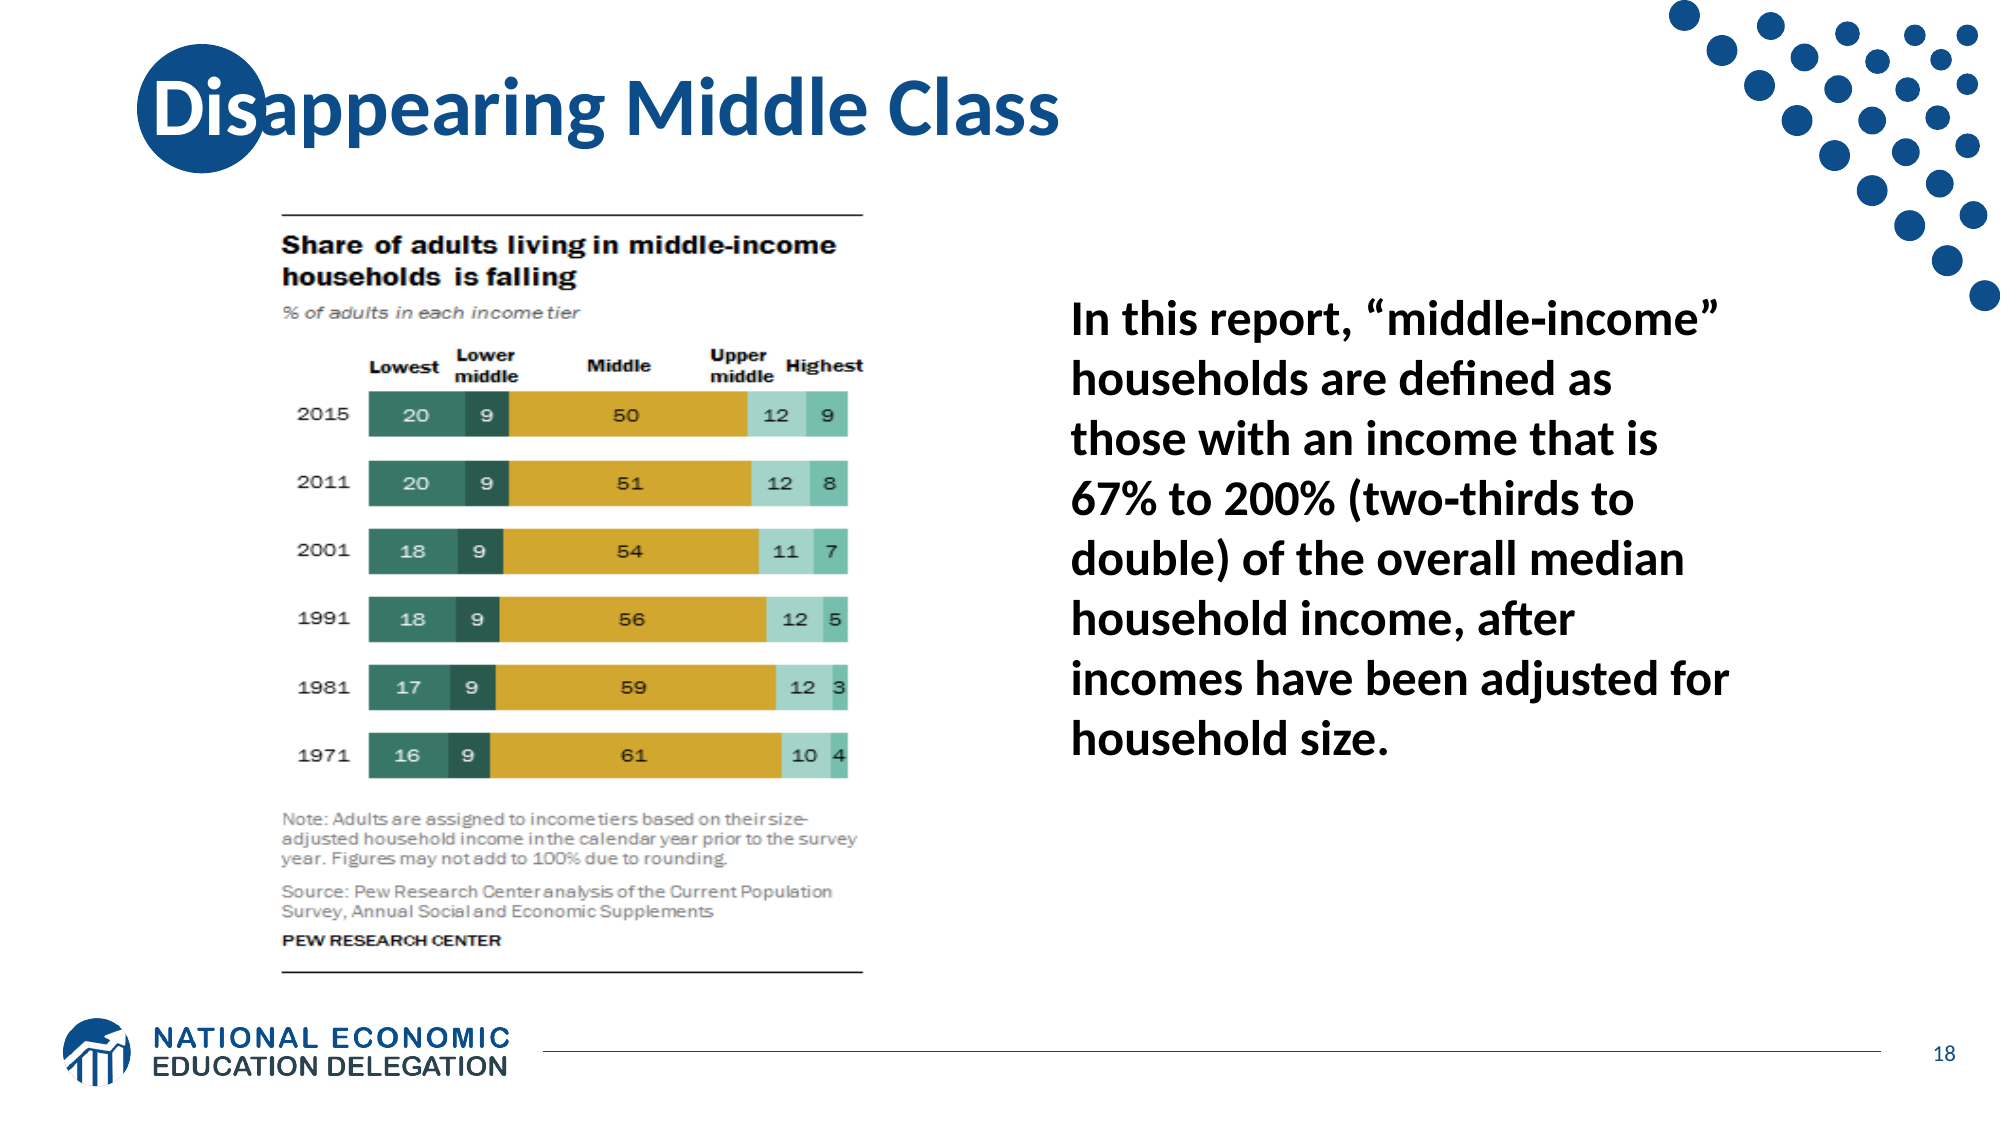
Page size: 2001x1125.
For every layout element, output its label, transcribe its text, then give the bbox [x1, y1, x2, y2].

slide_number 18 [1521, 1022, 1972, 1082]
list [250, 186, 905, 988]
text_box In this report, “middle‐income” households are defined as those with an income that is 67% to 200% (two‐thirds to double) of the overall median household income, after incomes have been adjusted for household size. [1055, 277, 1750, 773]
title Disappearing Middle Class [137, 0, 1863, 218]
picture [55, 1013, 520, 1091]
